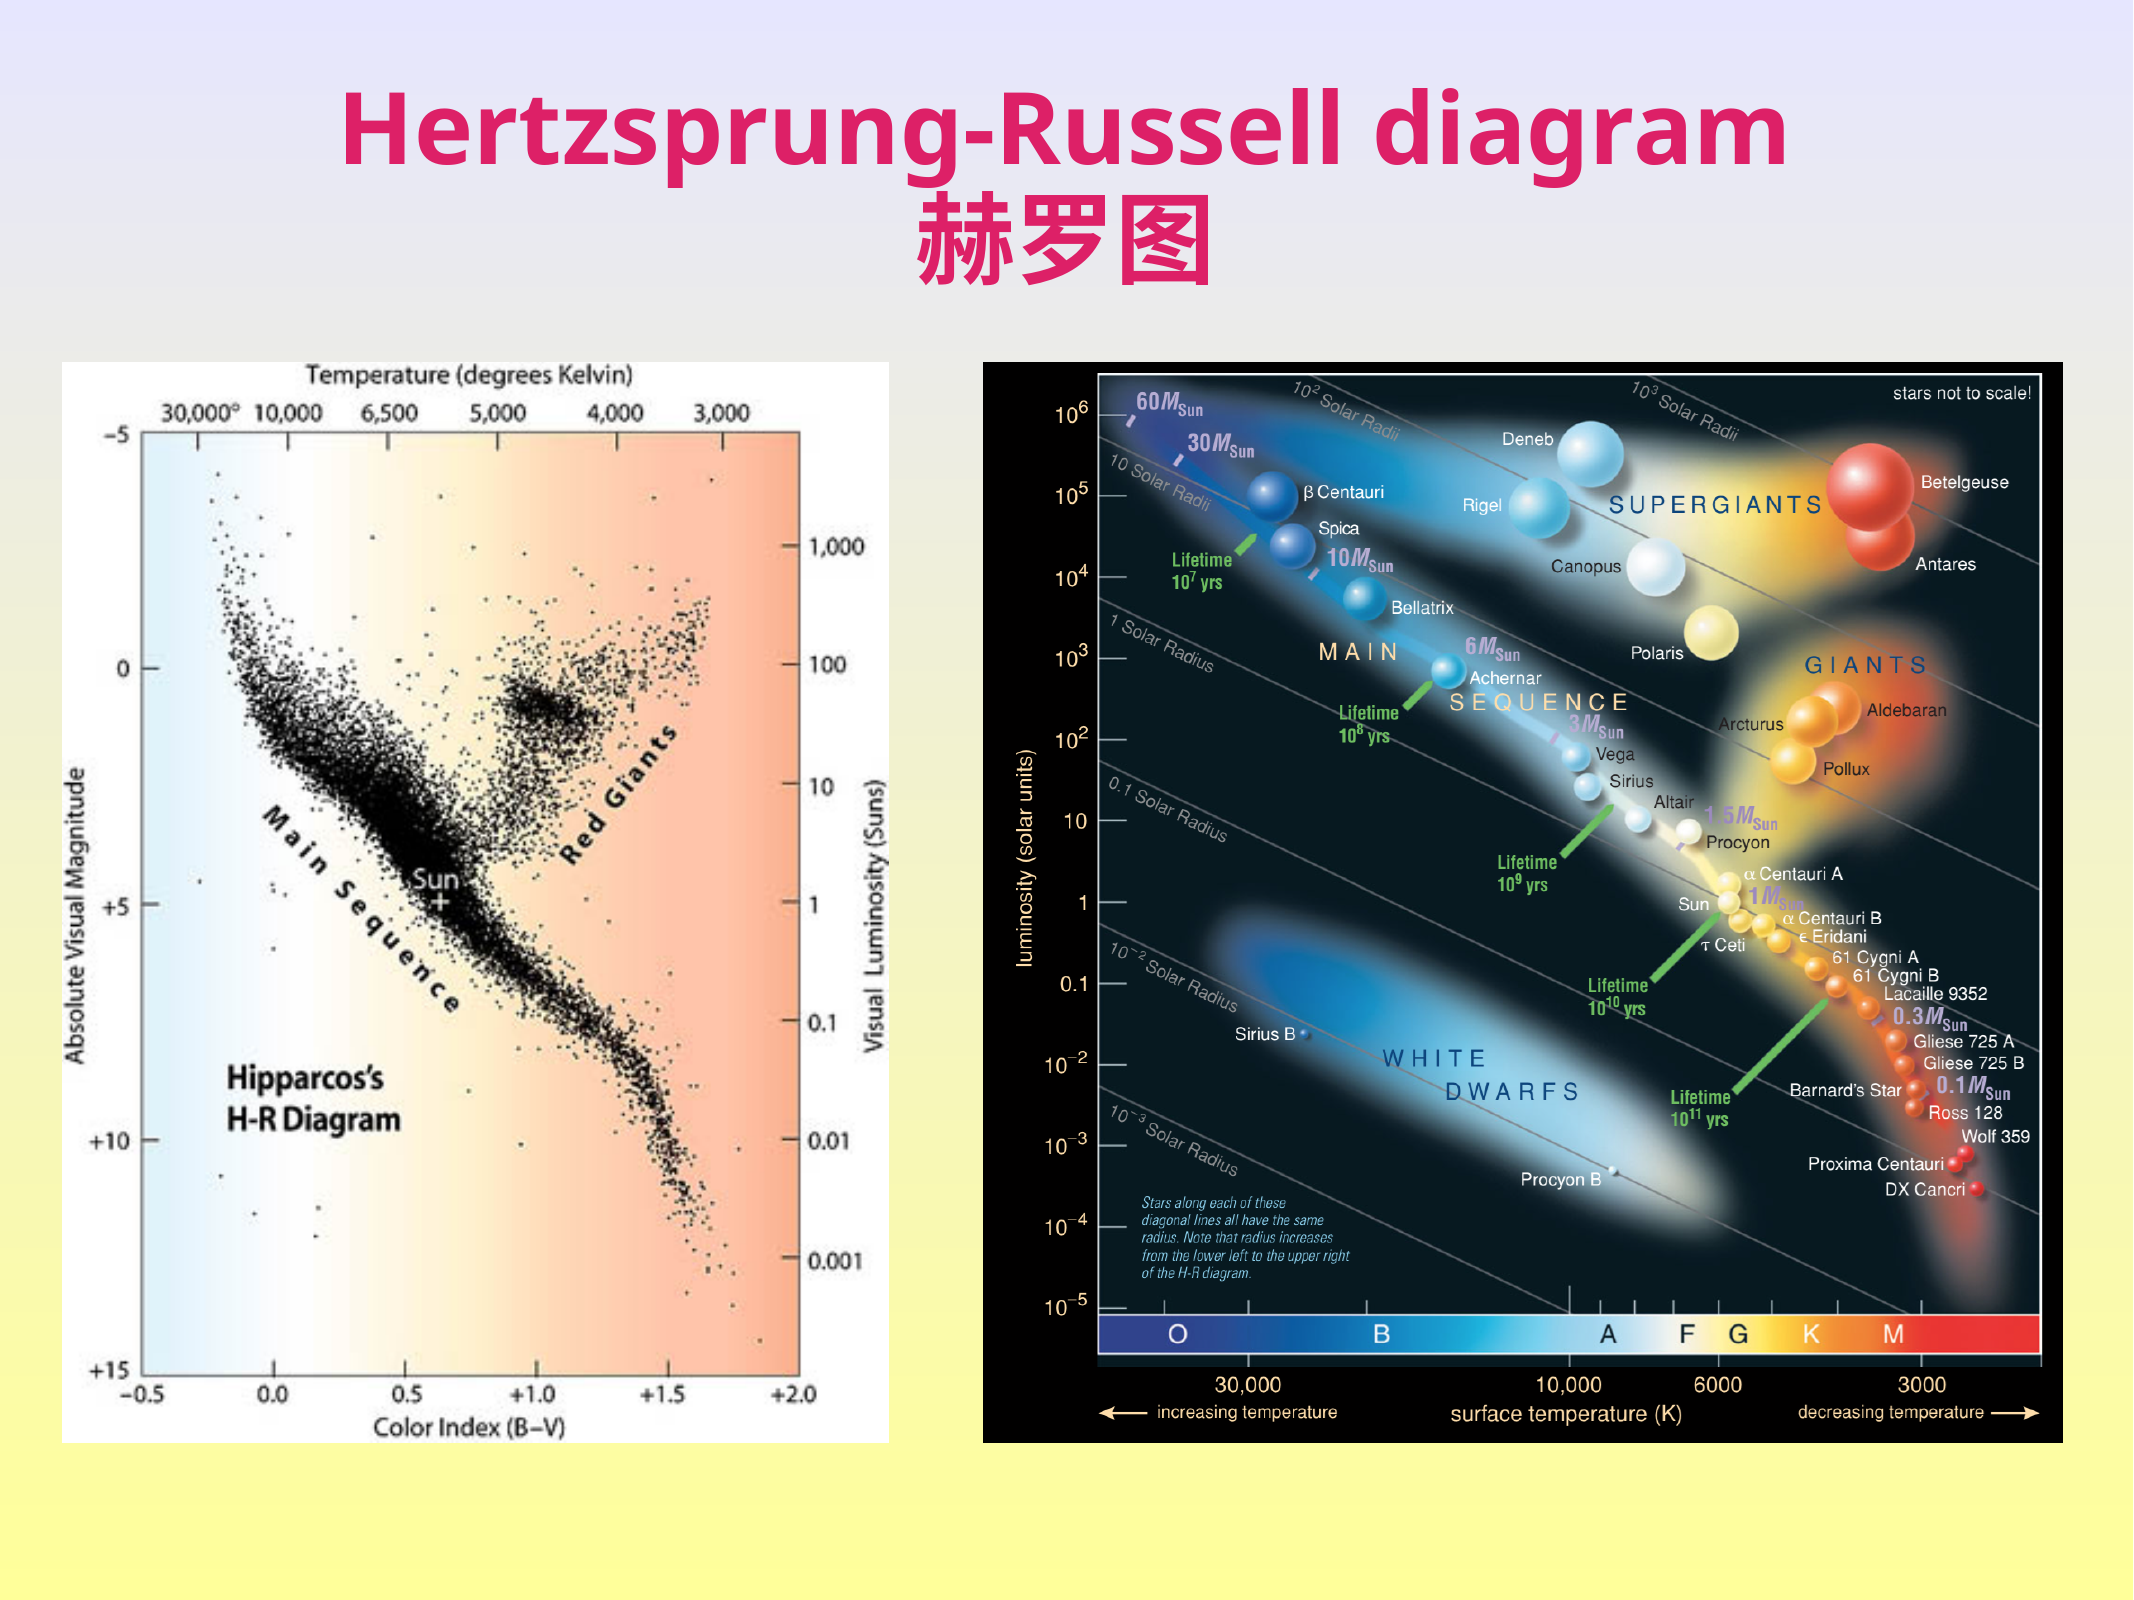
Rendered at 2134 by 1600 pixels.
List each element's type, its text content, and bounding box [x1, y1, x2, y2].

text_box Hertzsprung-Russell diagram 赫罗图 [106, 105, 2025, 269]
picture [983, 362, 2063, 1444]
picture [62, 362, 889, 1444]
